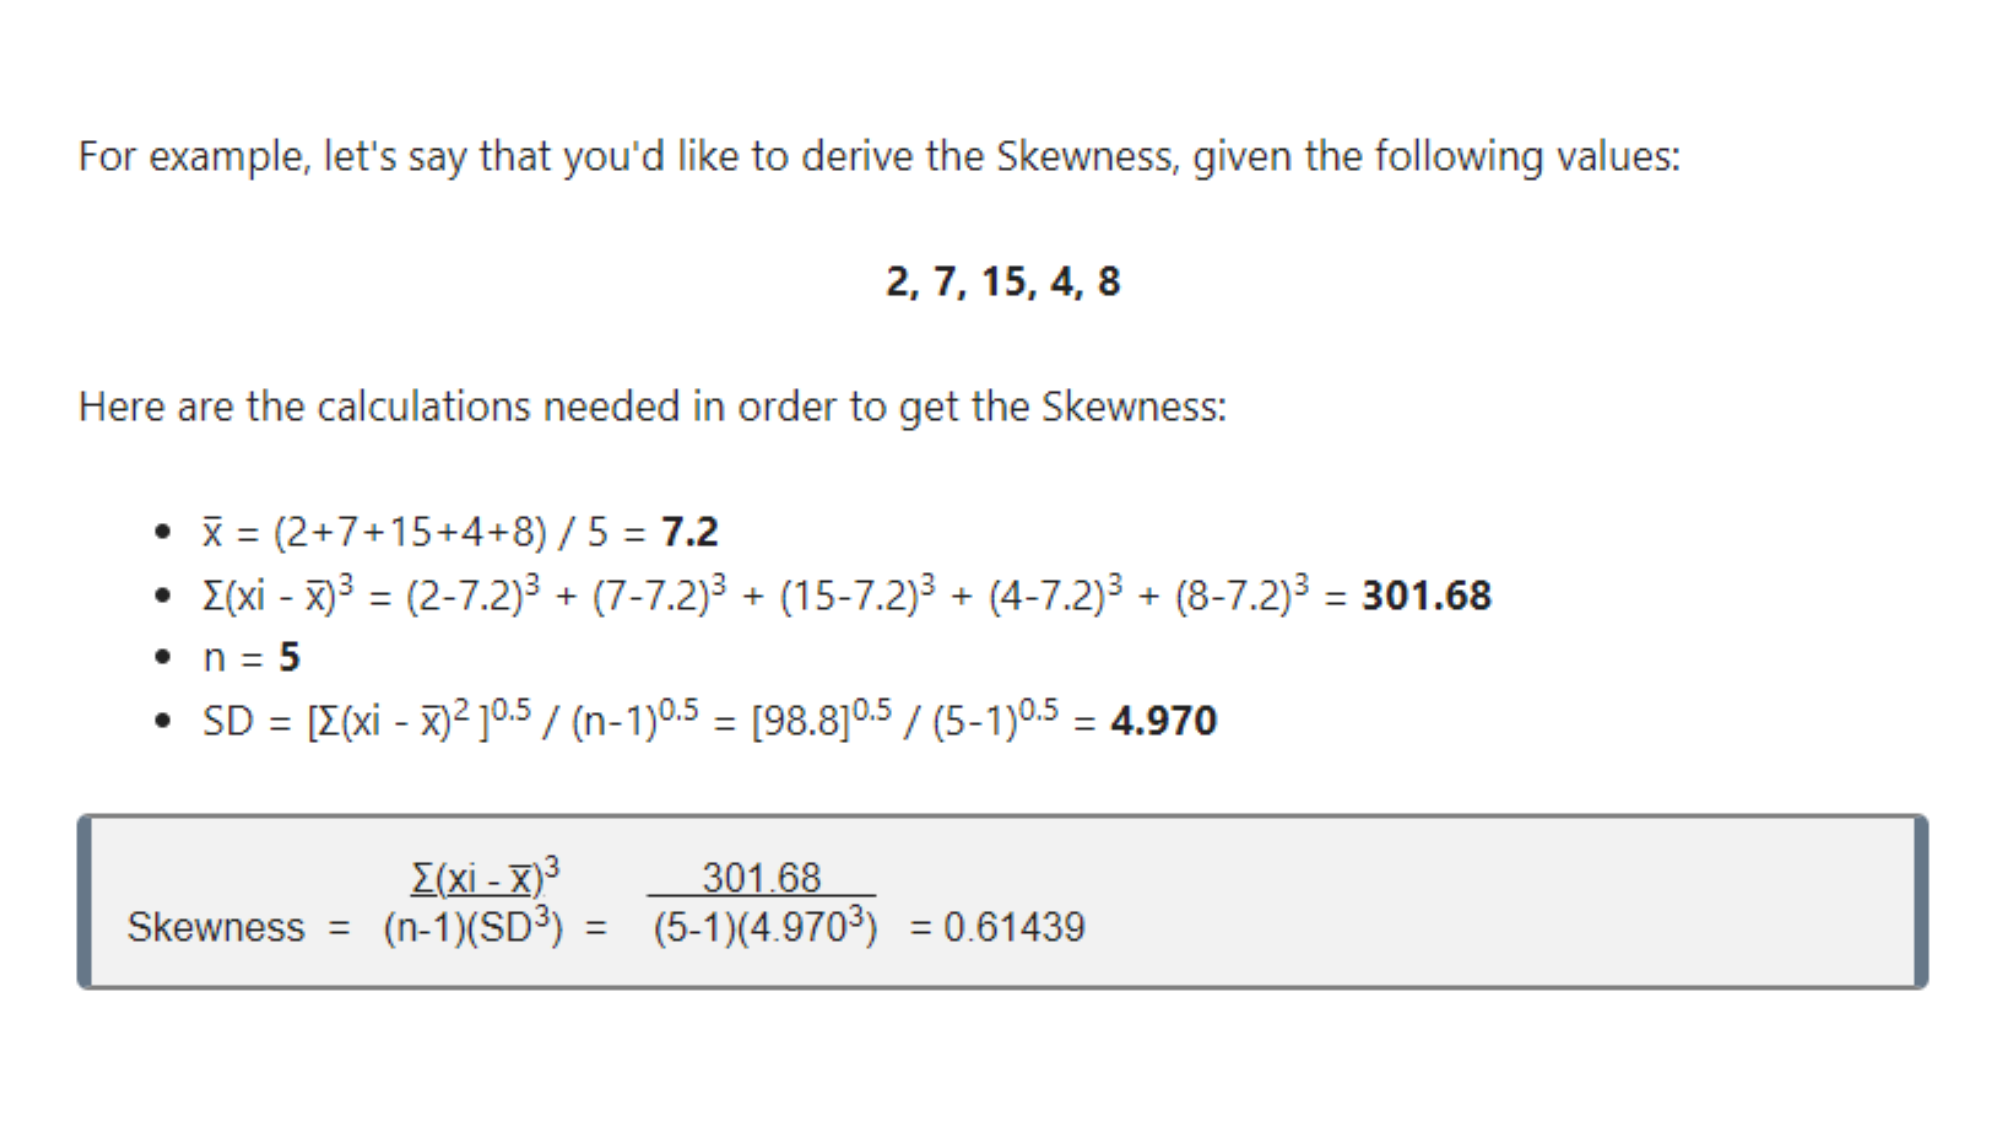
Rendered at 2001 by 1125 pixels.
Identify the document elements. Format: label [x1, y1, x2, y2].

picture [25, 117, 1964, 1013]
